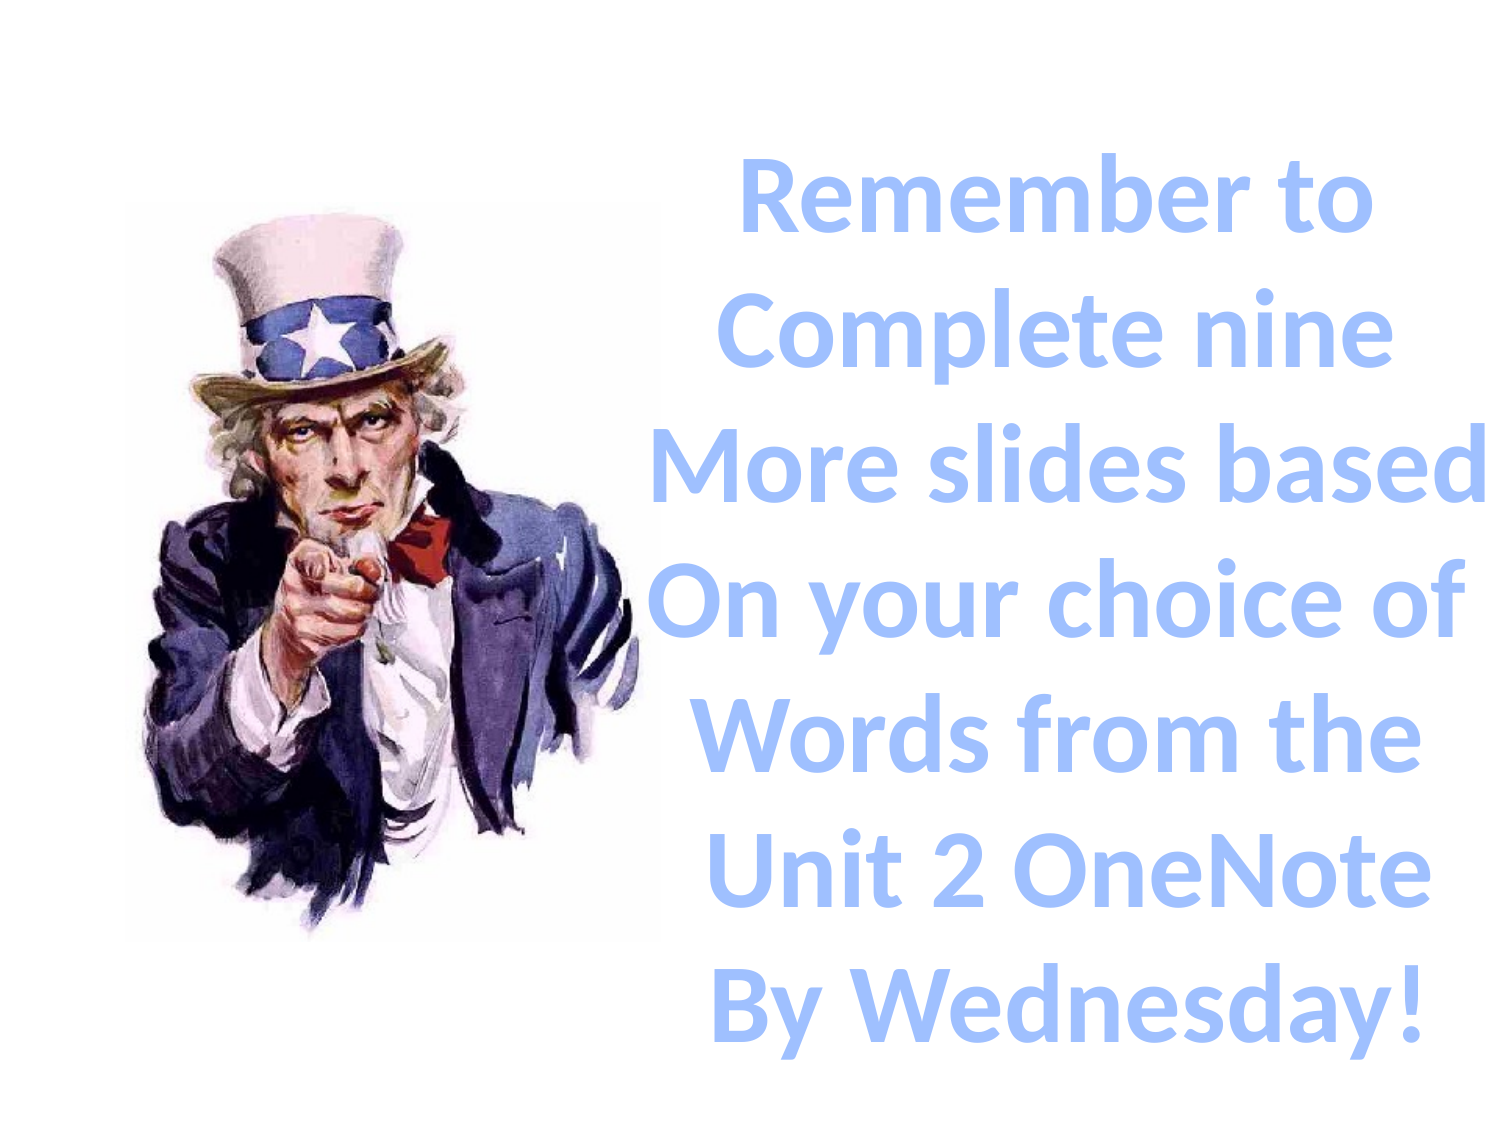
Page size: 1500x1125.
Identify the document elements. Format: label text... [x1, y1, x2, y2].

text_box Remember to Complete nine More slides based On your choice of Words from the Unit 2 OneNote By Wednesday! [631, 112, 1500, 1073]
picture [124, 202, 662, 943]
